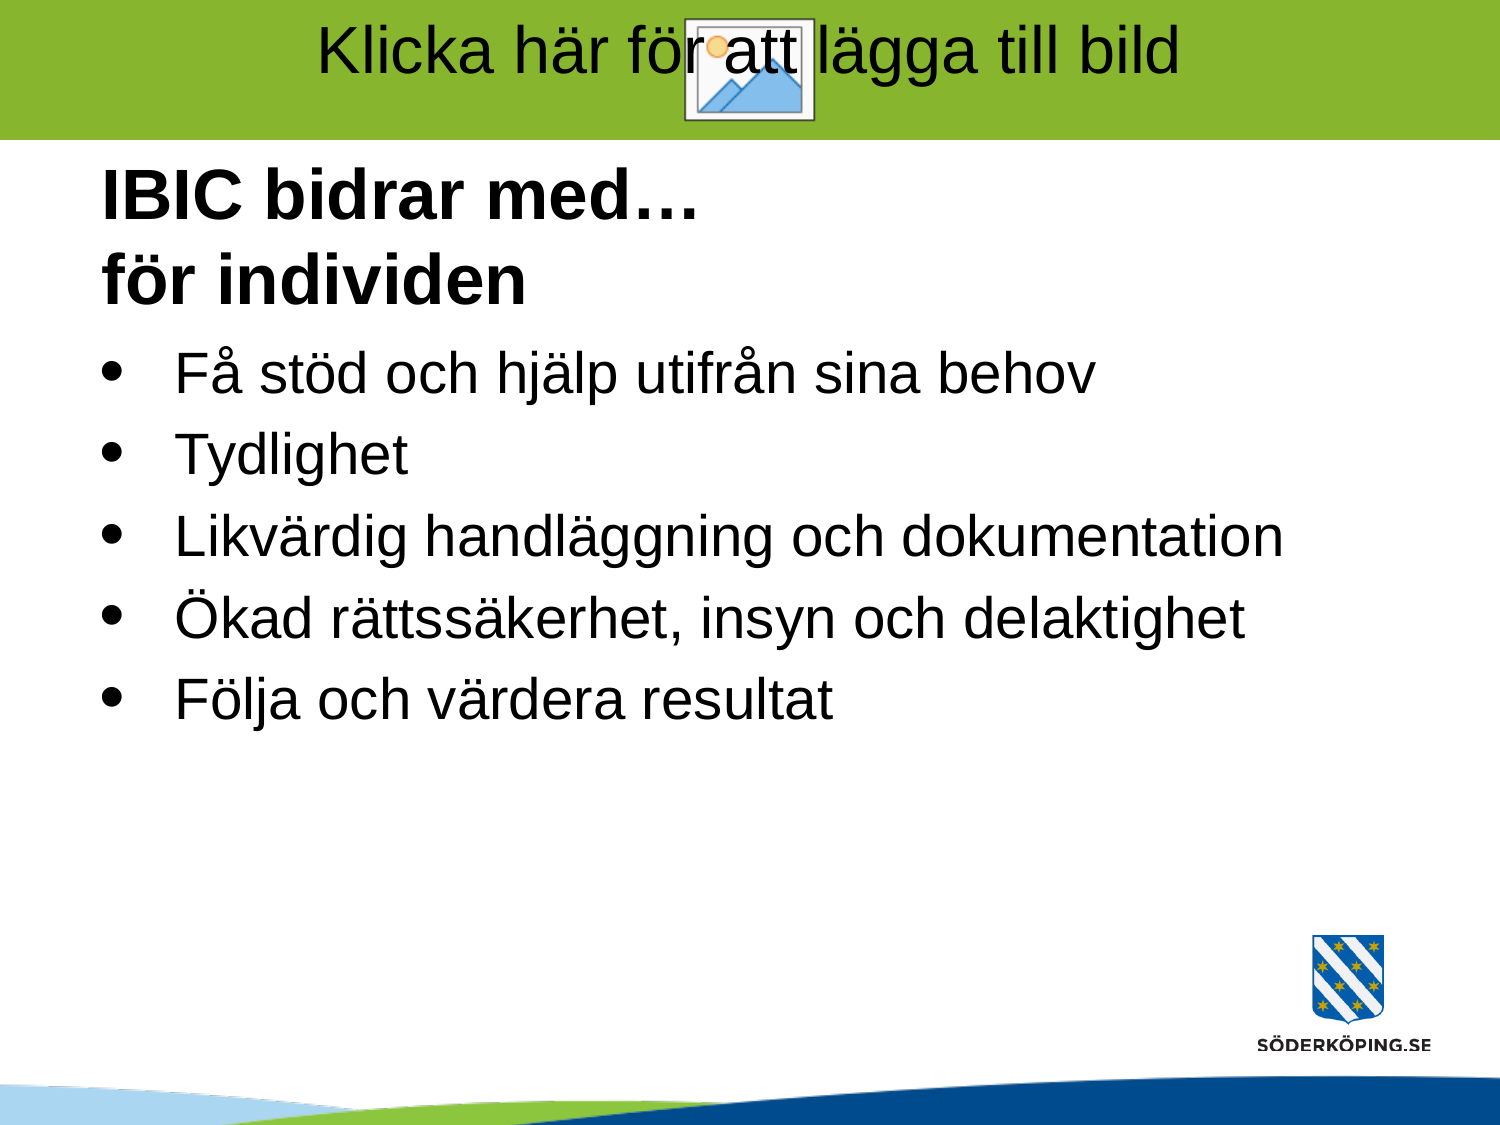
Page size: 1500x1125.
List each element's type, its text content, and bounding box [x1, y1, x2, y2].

list Få stöd och hjälp utifrån sina behov Tydlighet Likvärdig handläggning och dokumentation Ökad rättssäkerhet, insyn och delaktighet Följa och värdera resultat [85, 327, 1436, 916]
picture [0, 0, 1500, 140]
title IBIC bidrar med… för individen [86, 149, 1437, 328]
